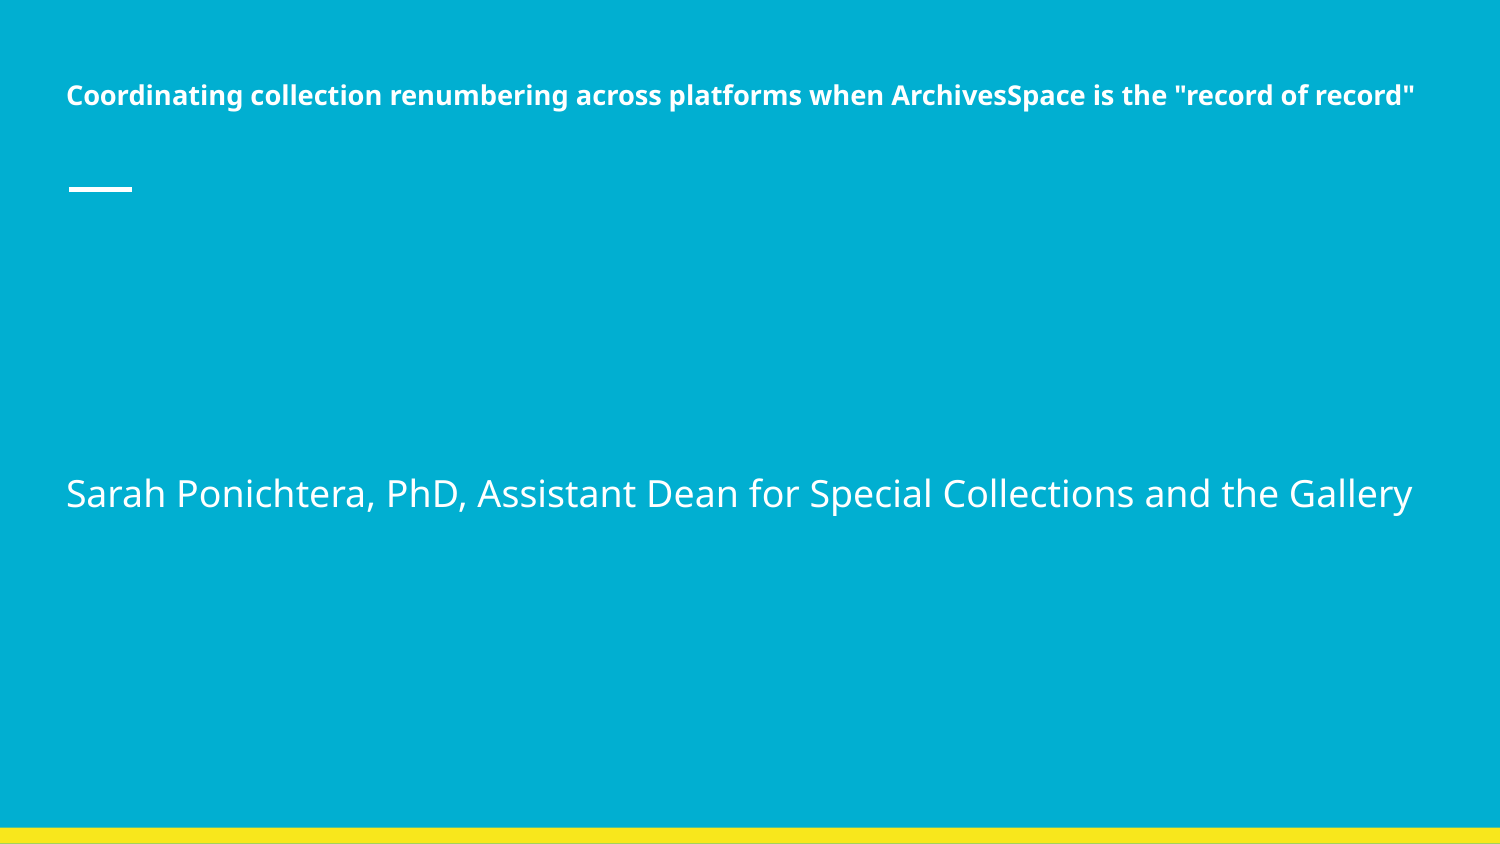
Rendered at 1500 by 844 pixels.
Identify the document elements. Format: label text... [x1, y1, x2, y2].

list Sarah Ponichtera, PhD, Assistant Dean for Special Collections and the Gallery [51, 444, 1449, 750]
title Coordinating collection renumbering across platforms when ArchivesSpace is the "record of record" [51, 61, 1449, 167]
